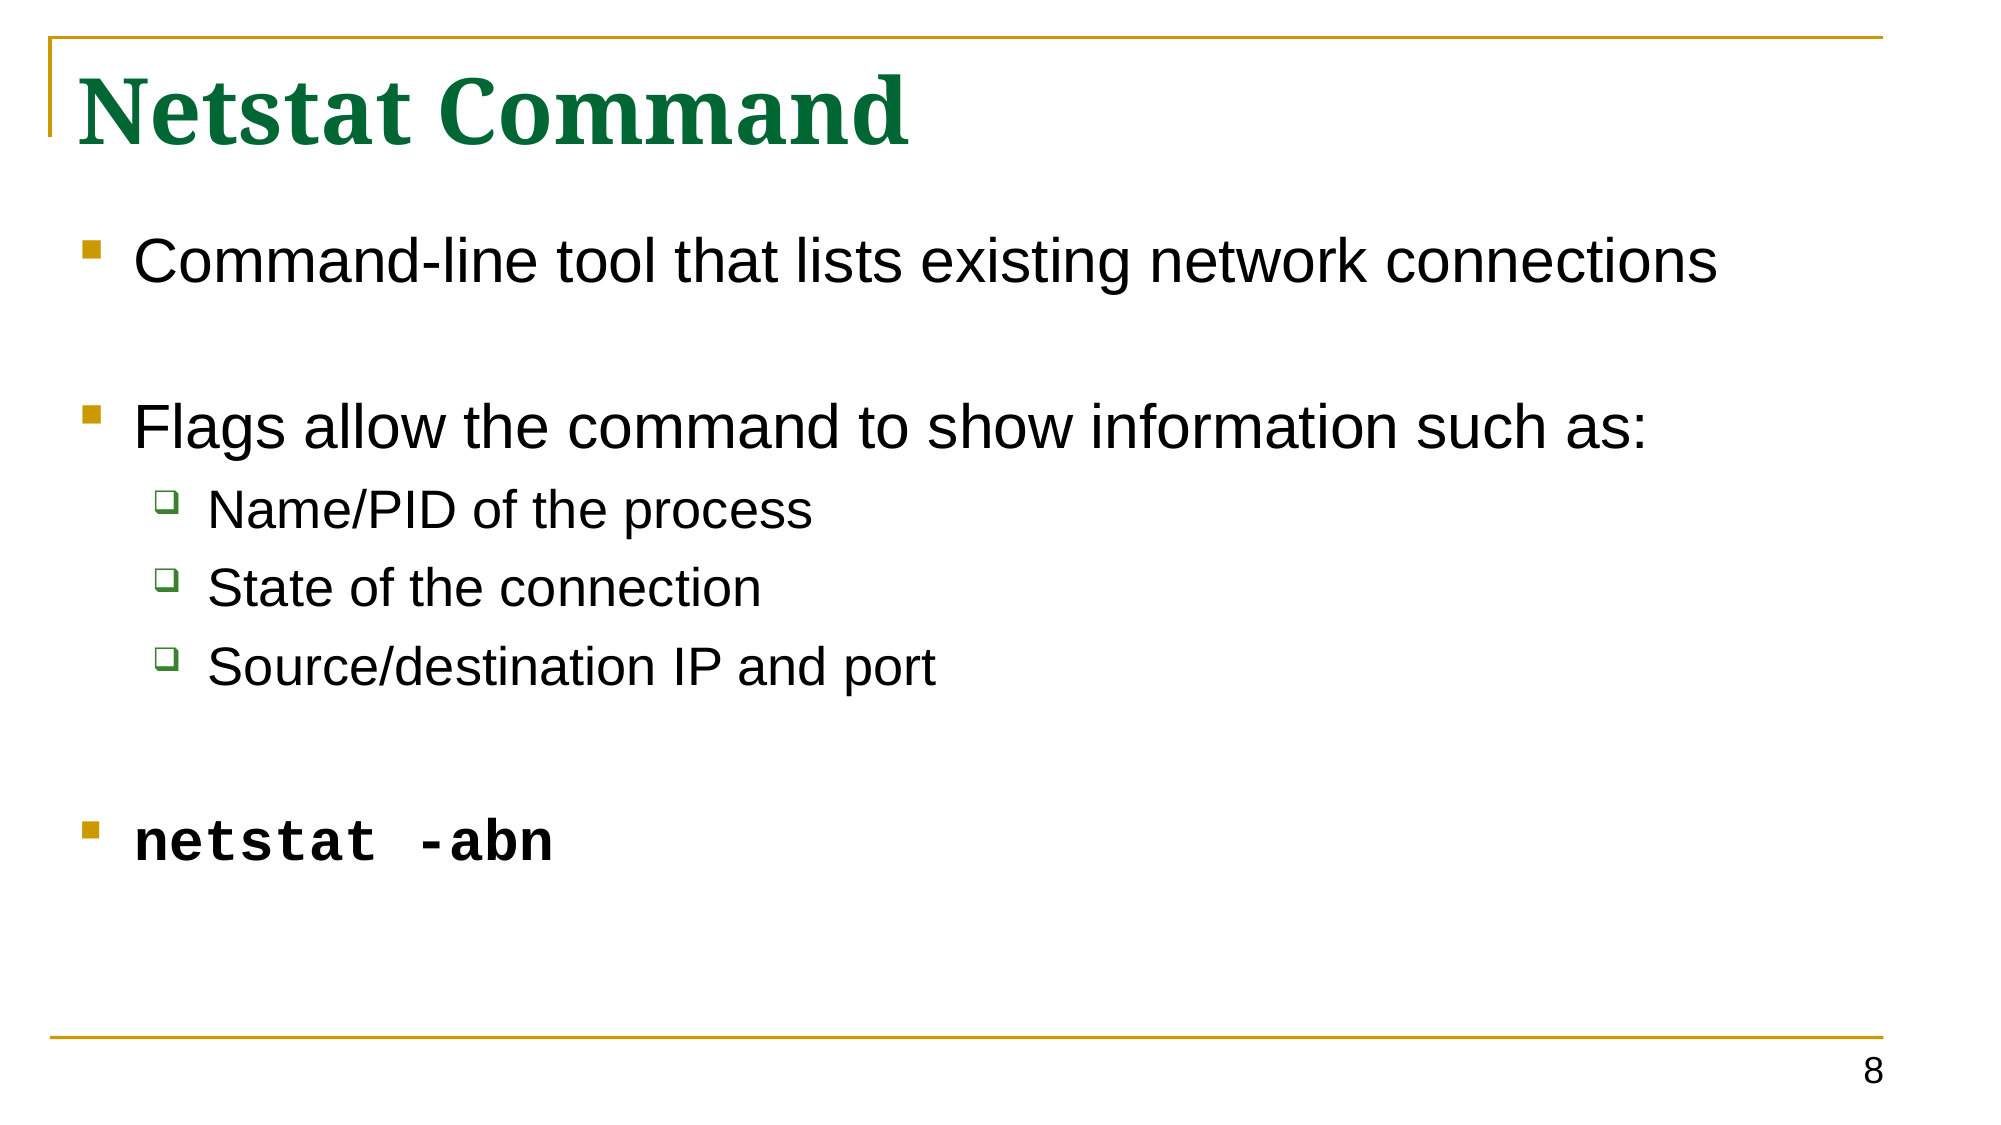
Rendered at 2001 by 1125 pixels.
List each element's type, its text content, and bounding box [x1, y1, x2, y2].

list Command-line tool that lists existing network connections Flags allow the command to show information such as: Name/PID of the process State of the connection Source/destination IP and port netstat -abn [62, 271, 1899, 1005]
title Netstat Command [62, 45, 1899, 271]
